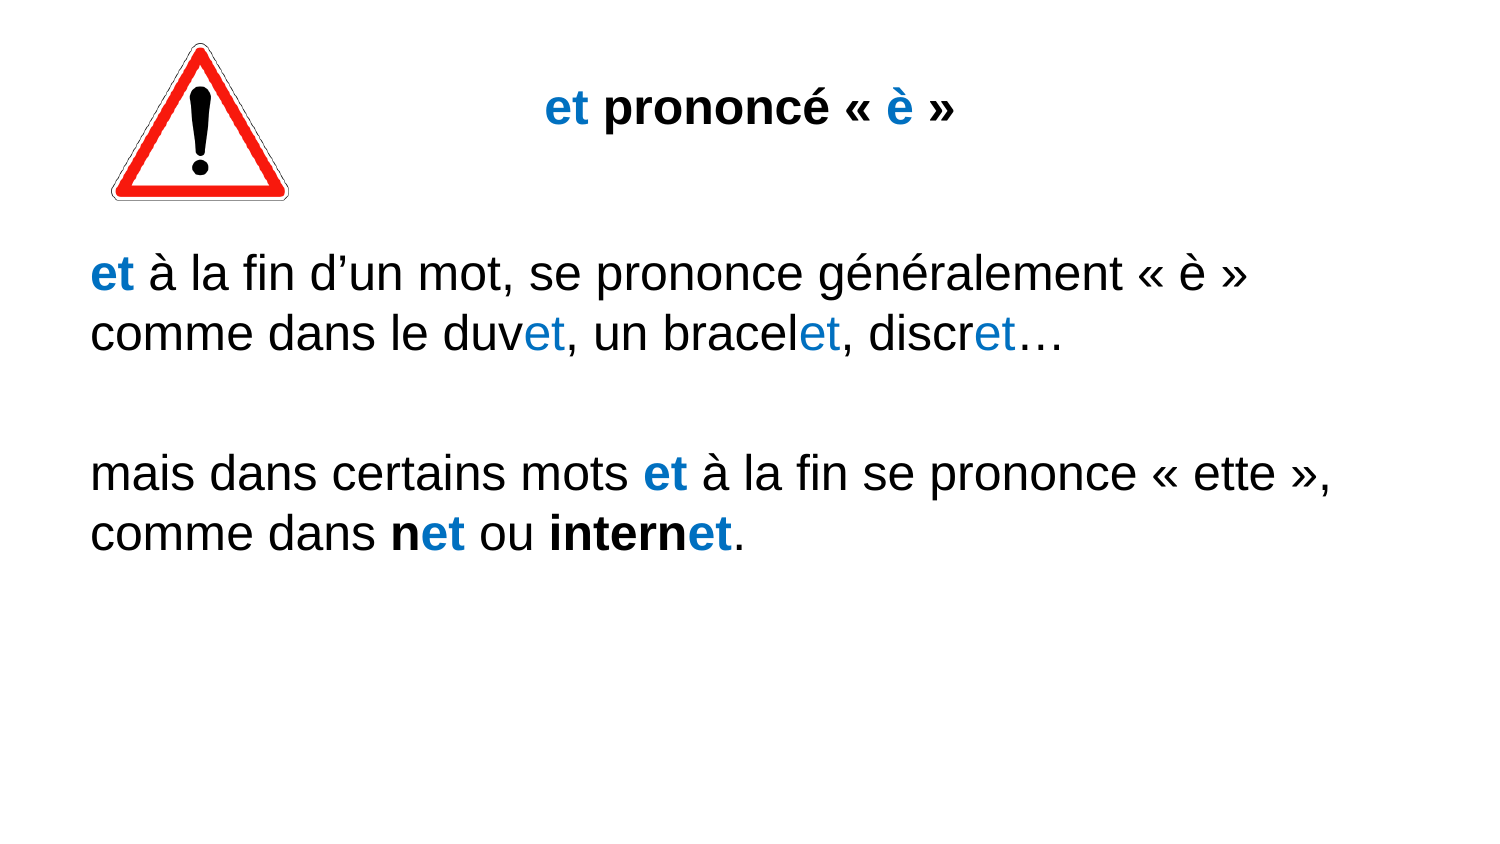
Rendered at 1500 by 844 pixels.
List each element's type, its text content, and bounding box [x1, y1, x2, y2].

title et prononcé « è » [75, 33, 1425, 175]
picture [111, 43, 289, 201]
list et à la fin d’un mot, se prononce généralement « è » comme dans le duvet, un bracelet, discret… mais dans certains mots et à la fin se prononce « ette », comme dans net ou internet. [75, 232, 1425, 754]
